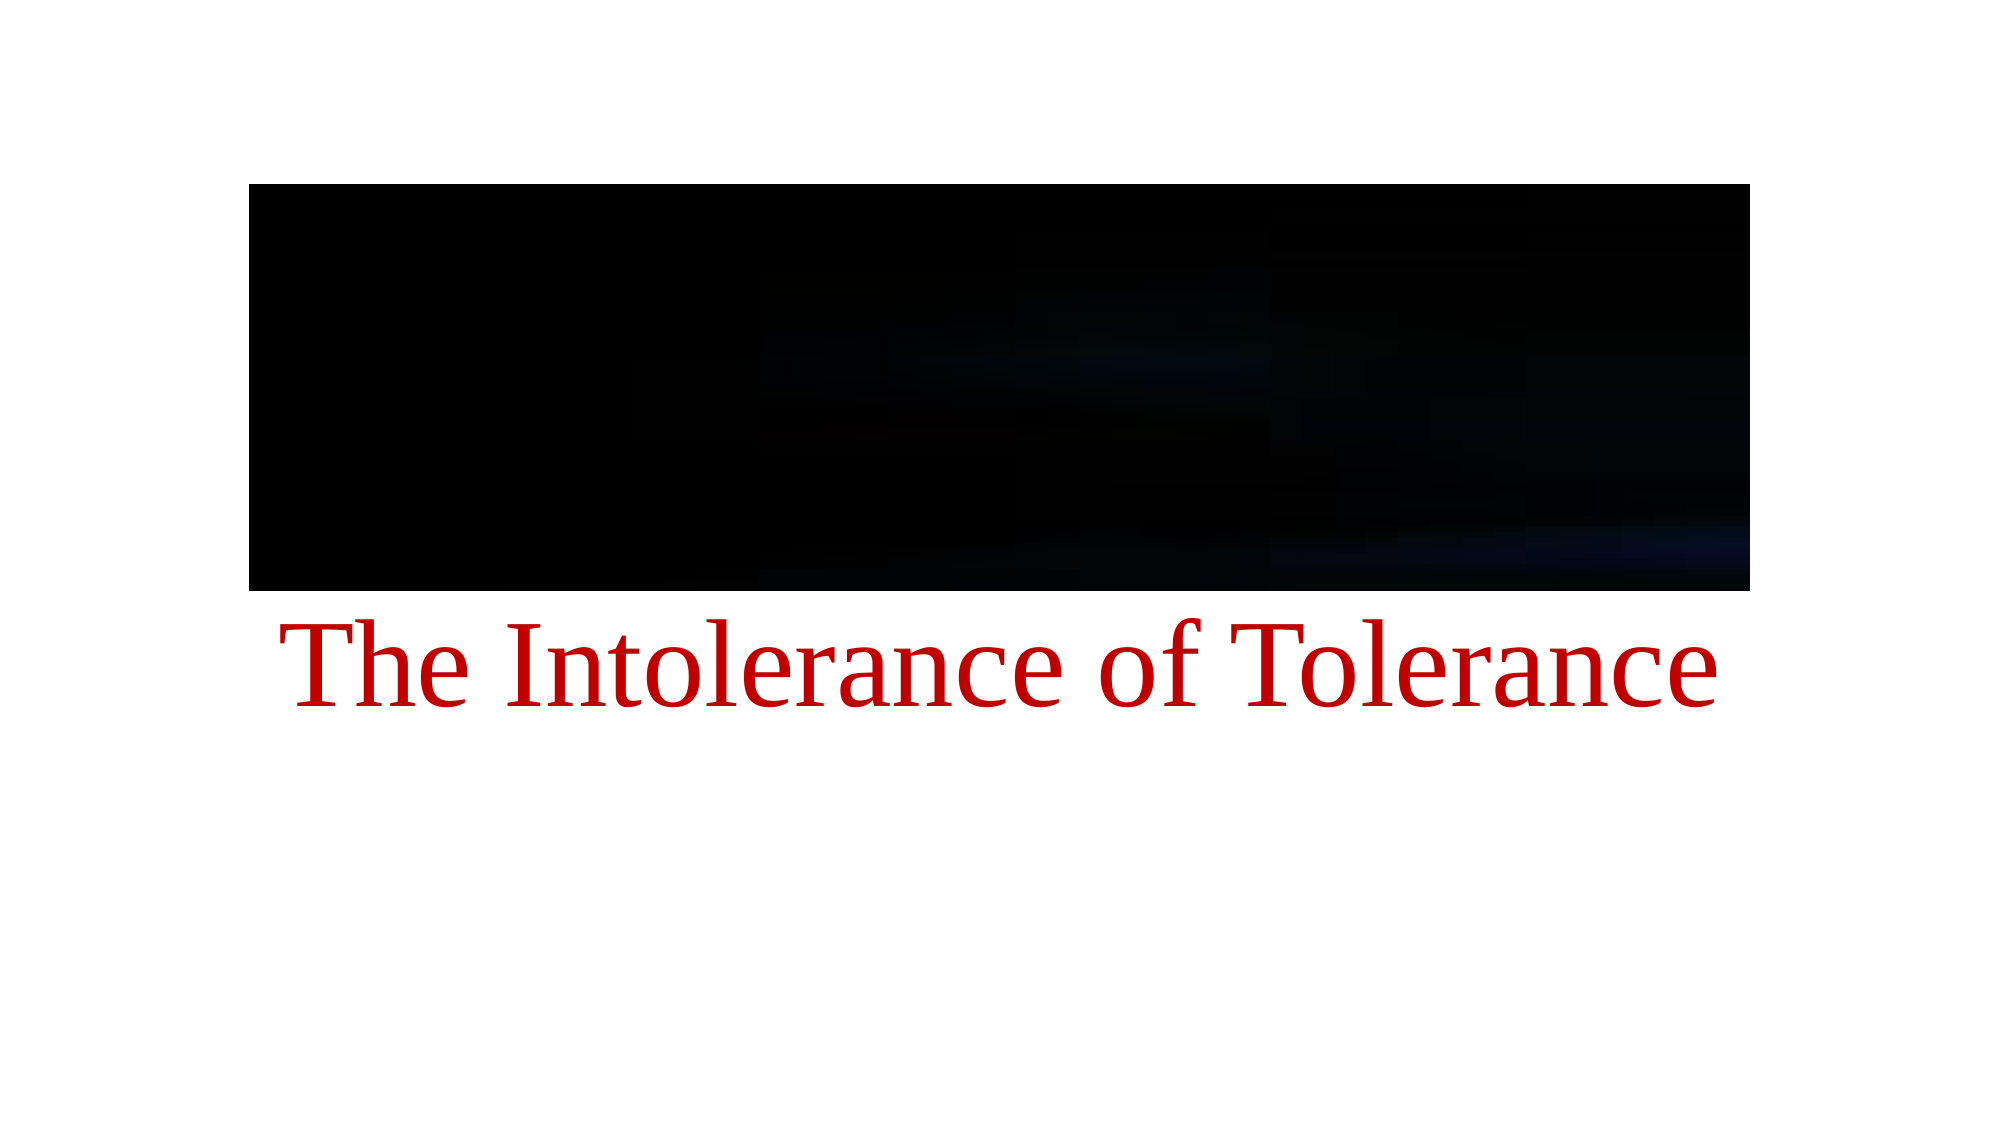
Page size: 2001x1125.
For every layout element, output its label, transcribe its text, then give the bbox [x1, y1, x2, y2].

subtitle The Intolerance of Tolerance [249, 591, 1750, 863]
picture [249, 184, 1750, 591]
